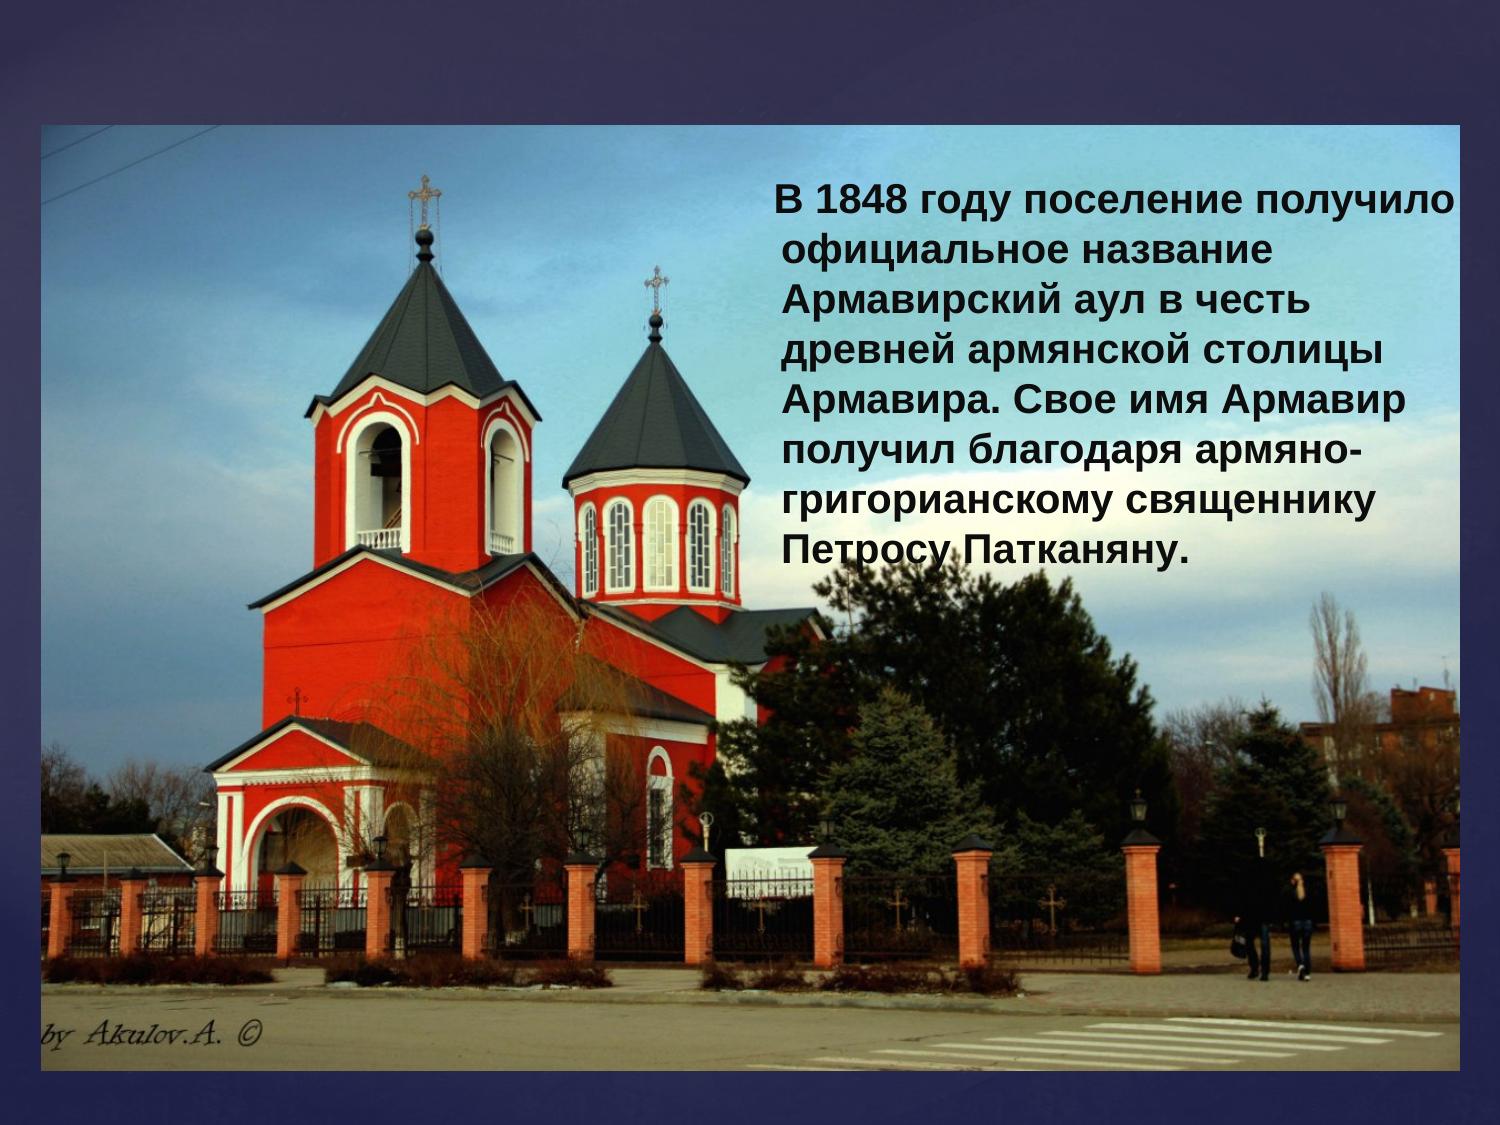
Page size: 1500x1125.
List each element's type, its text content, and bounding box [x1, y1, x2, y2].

list В 1848 году поселение получило официальное название Армавирский аул в честь древней армянской столицы Армавира. Свое имя Армавир получил благодаря армяно-григорианскому священнику Петросу Патканяну. [721, 101, 1500, 642]
picture [40, 124, 1460, 1071]
